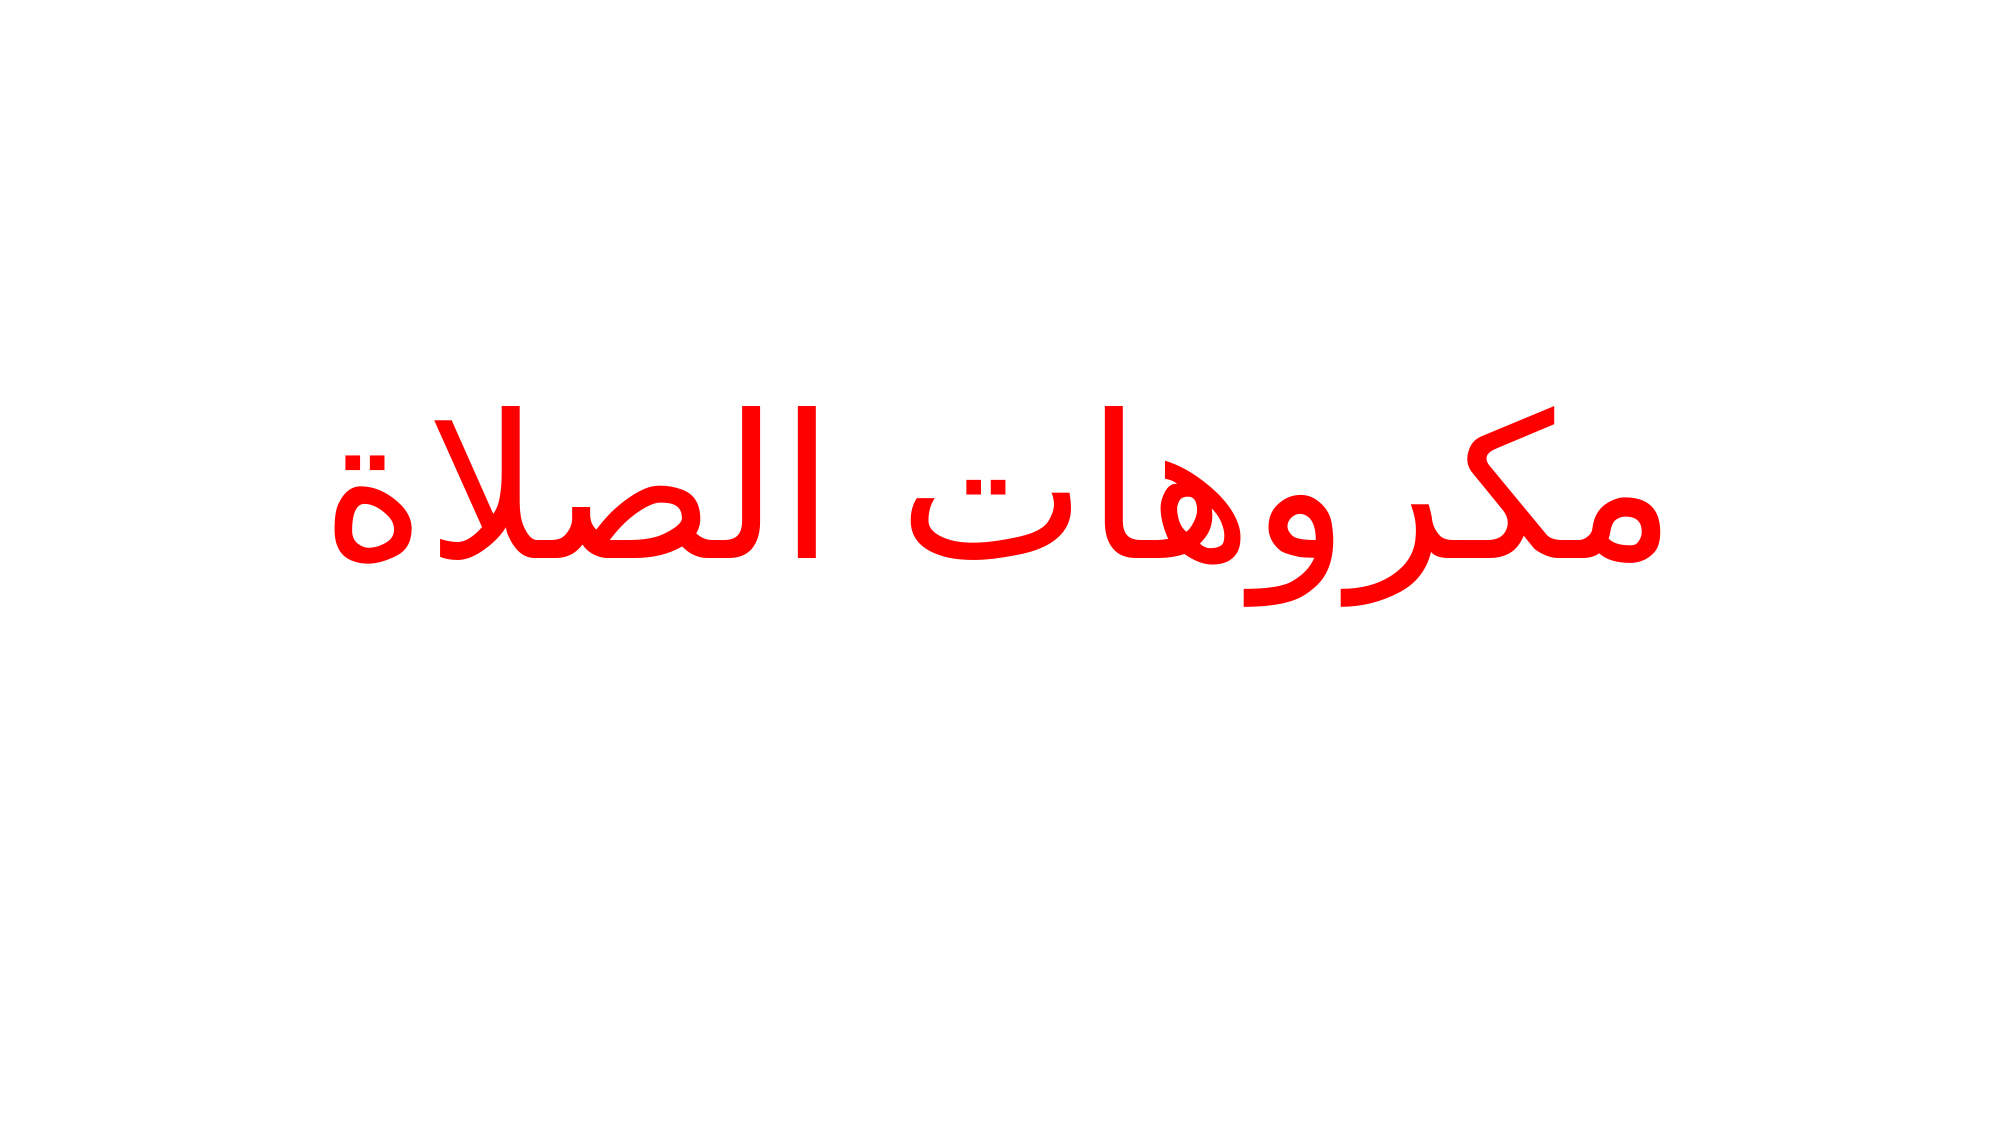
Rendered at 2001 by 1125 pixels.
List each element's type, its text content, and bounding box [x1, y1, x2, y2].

list مكروهات الصلاة [137, 378, 1863, 1093]
